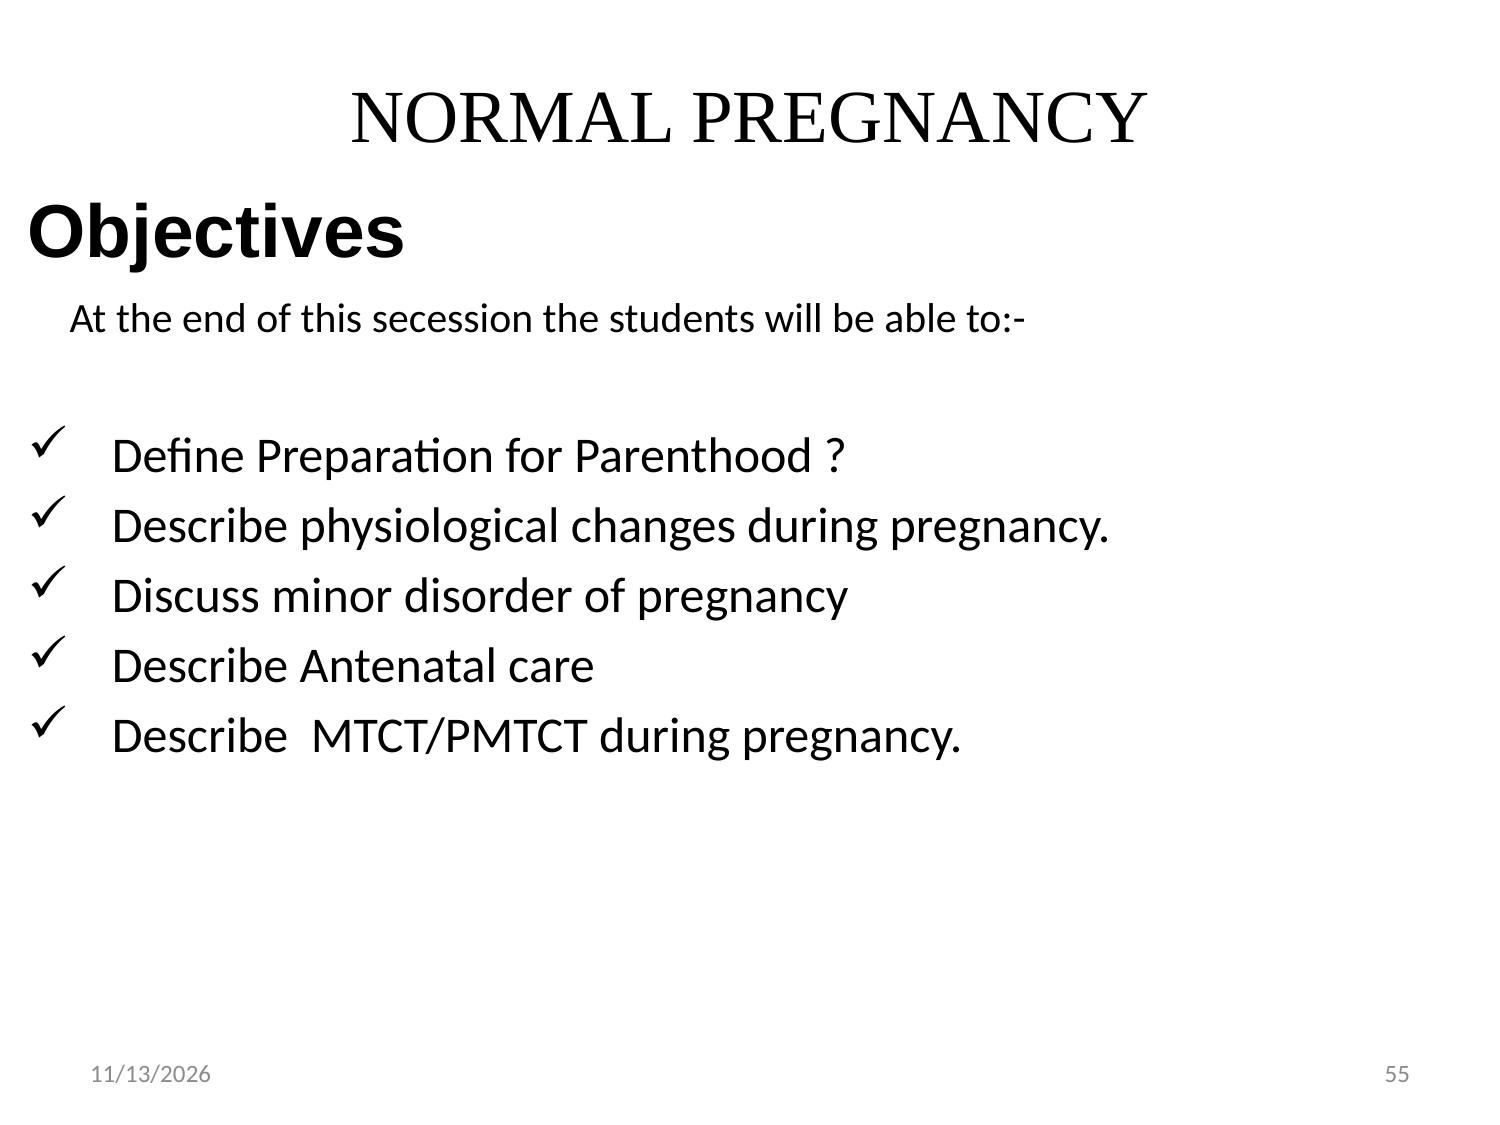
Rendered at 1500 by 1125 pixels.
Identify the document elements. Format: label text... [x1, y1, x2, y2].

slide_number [75, 1042, 425, 1103]
list Objectives At the end of this secession the students will be able to:- Define Preparation for Parenthood ? Describe physiological changes during pregnancy. Discuss minor disorder of pregnancy Describe Antenatal care Describe MTCT/PMTCT during pregnancy. [12, 174, 1463, 986]
slide_number 55 [1074, 1042, 1425, 1103]
title NORMAL PREGNANCY [75, 24, 1425, 174]
